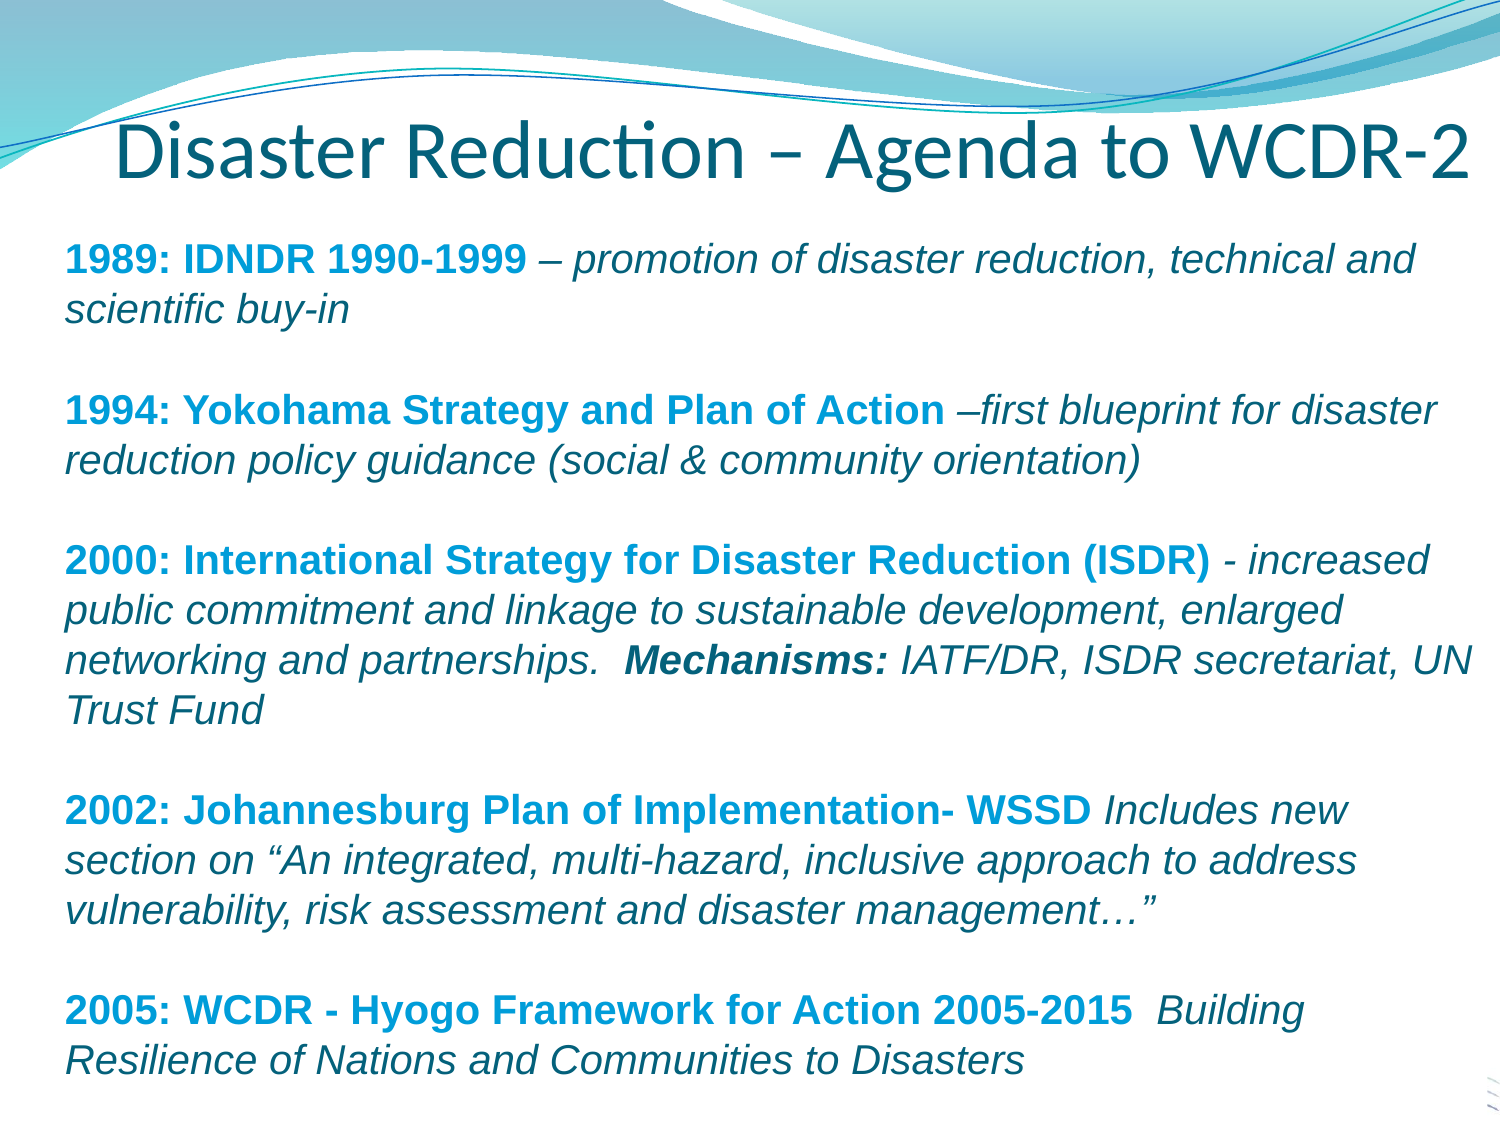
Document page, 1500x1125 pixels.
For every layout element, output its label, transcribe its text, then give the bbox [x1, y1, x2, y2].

text_box Disaster Reduction – Agenda to WCDR-2 [99, 87, 1500, 203]
picture [1488, 1044, 1500, 1124]
text_box 1989: IDNDR 1990-1999 – promotion of disaster reduction, technical and scientific buy-in 1994: Yokohama Strategy and Plan of Action –first blueprint for disaster reduction policy guidance (social & community orientation) 2000: International Strategy for Disaster Reduction (ISDR) - increased public commitment and linkage to sustainable development, enlarged networking and partnerships. Mechanisms: IATF/DR, ISDR secretariat, UN Trust Fund 2002: Johannesburg Plan of Implementation- WSSD Includes new section on “An integrated, multi-hazard, inclusive approach to address vulnerability, risk assessment and disaster management…” 2005: WCDR - Hyogo Framework for Action 2005-2015 Building Resilience of Nations and Communities to Disasters [49, 224, 1488, 1125]
